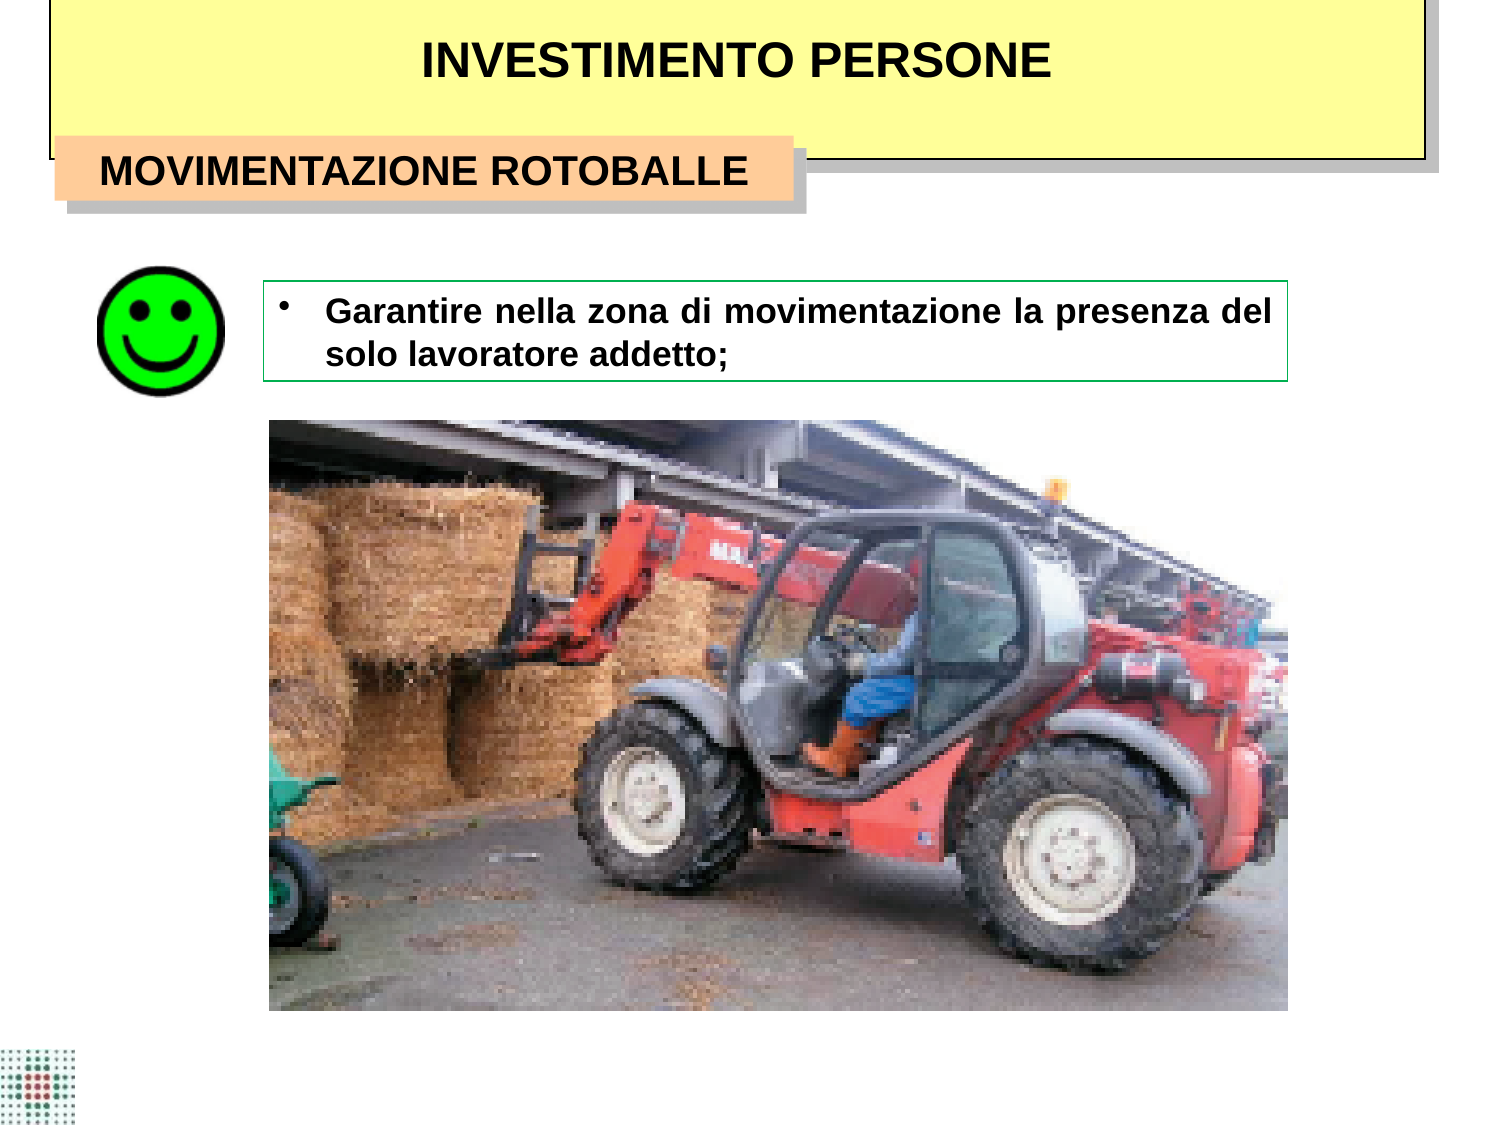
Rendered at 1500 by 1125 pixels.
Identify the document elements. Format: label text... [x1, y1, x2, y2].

title INVESTIMENTO PERSONE [50, 0, 1425, 160]
picture [97, 265, 225, 399]
picture [0, 1049, 75, 1125]
text_box MOVIMENTAZIONE ROTOBALLE [54, 135, 794, 201]
picture [269, 420, 1288, 1011]
text_box Garantire nella zona di movimentazione la presenza del solo lavoratore addetto; [263, 281, 1288, 381]
